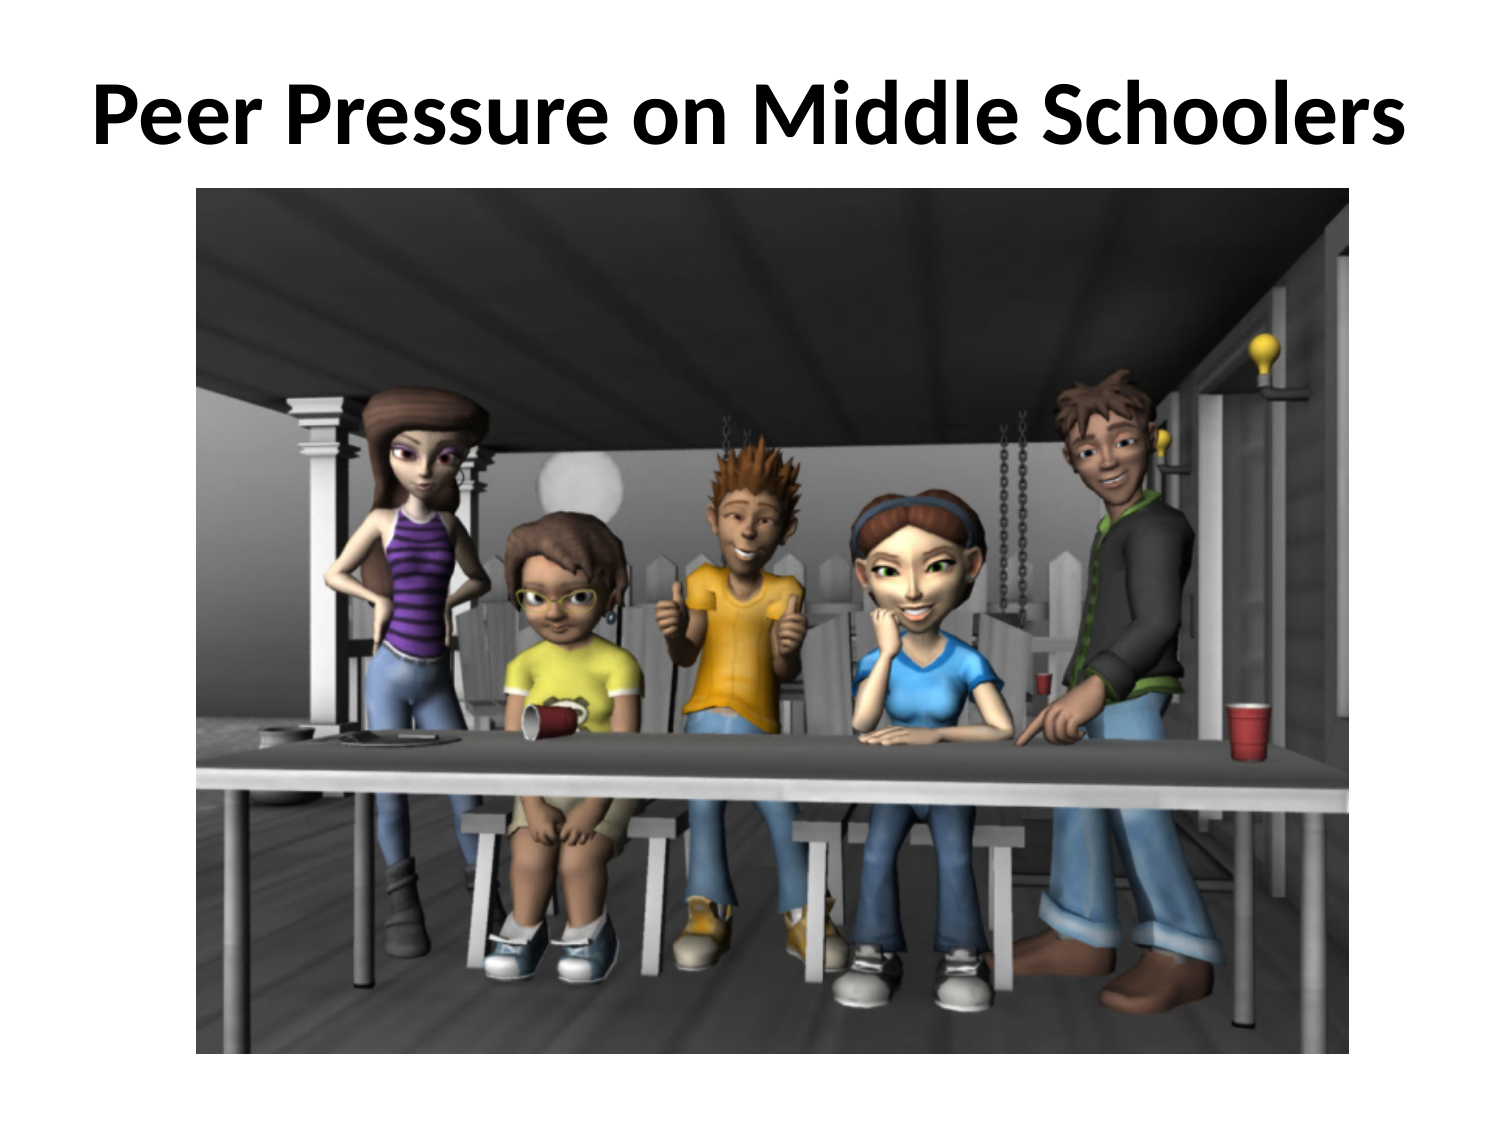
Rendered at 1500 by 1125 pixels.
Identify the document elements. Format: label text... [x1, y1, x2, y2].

picture [196, 188, 1350, 1054]
title Peer Pressure on Middle Schoolers [75, 45, 1425, 233]
